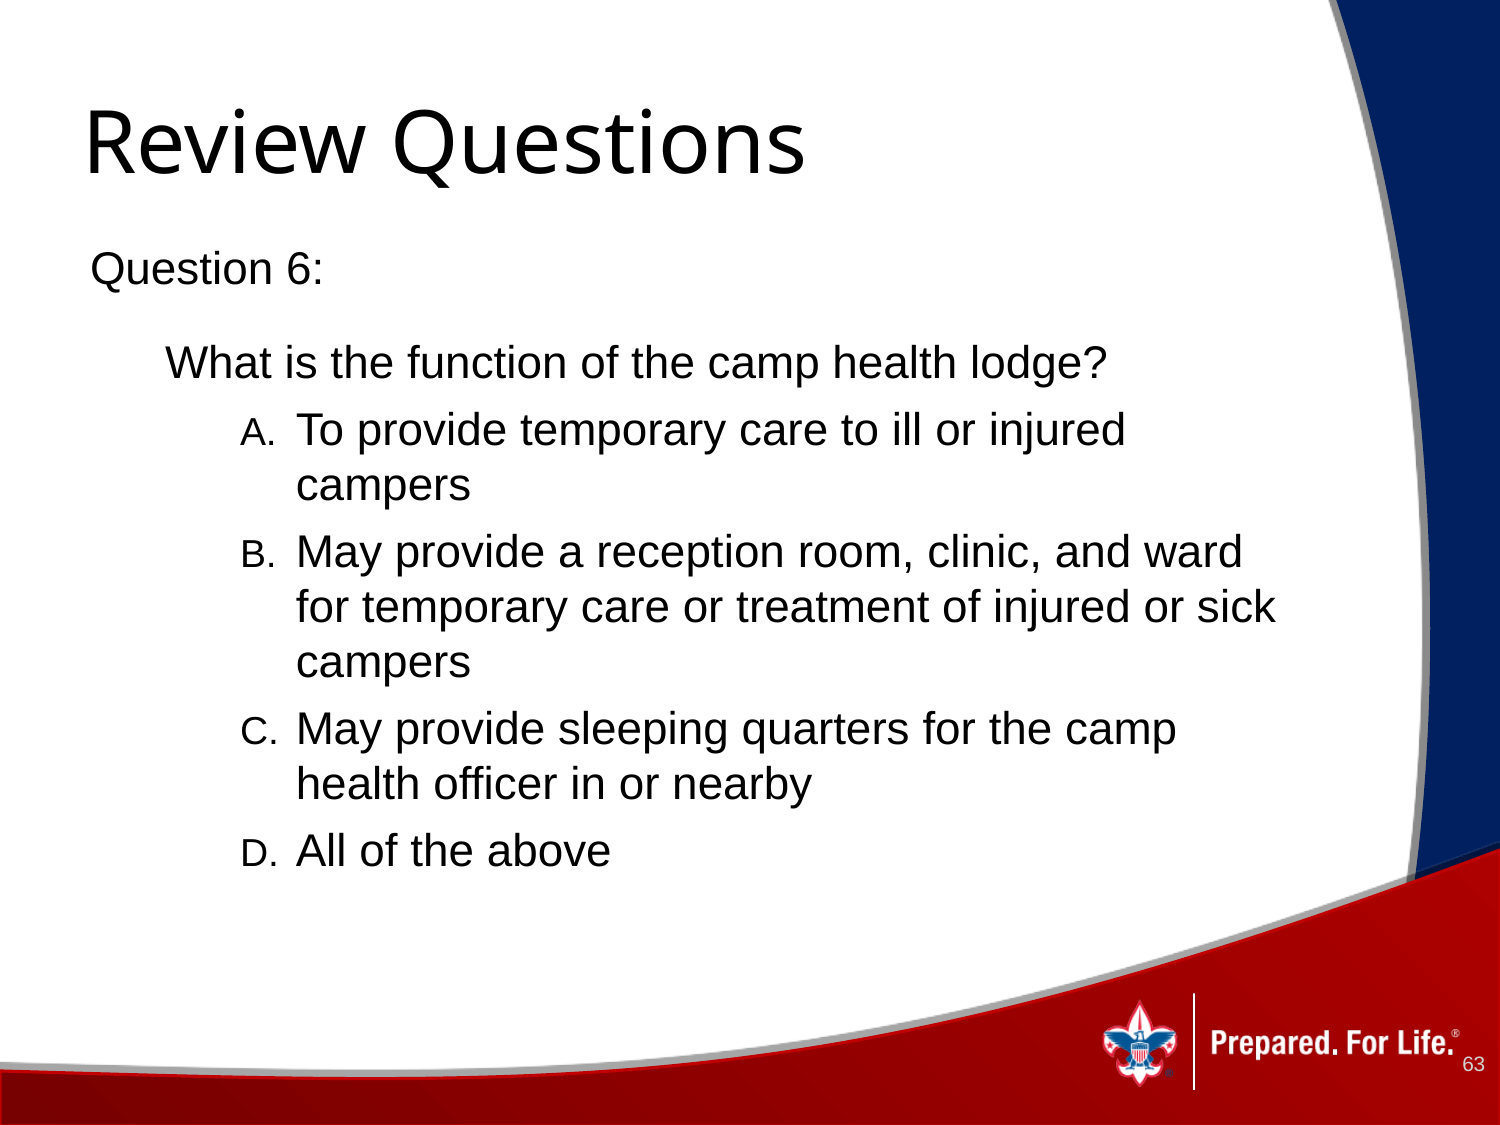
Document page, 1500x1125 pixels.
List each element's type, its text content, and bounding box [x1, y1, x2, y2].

slide_number 63 [1149, 1042, 1500, 1103]
list Question 6: What is the function of the camp health lodge? To provide temporary care to ill or injured campers May provide a reception room, clinic, and ward for temporary care or treatment of injured or sick campers May provide sleeping quarters for the camp health officer in or nearby All of the above [75, 231, 1325, 944]
title Review Questions [75, 45, 1300, 231]
